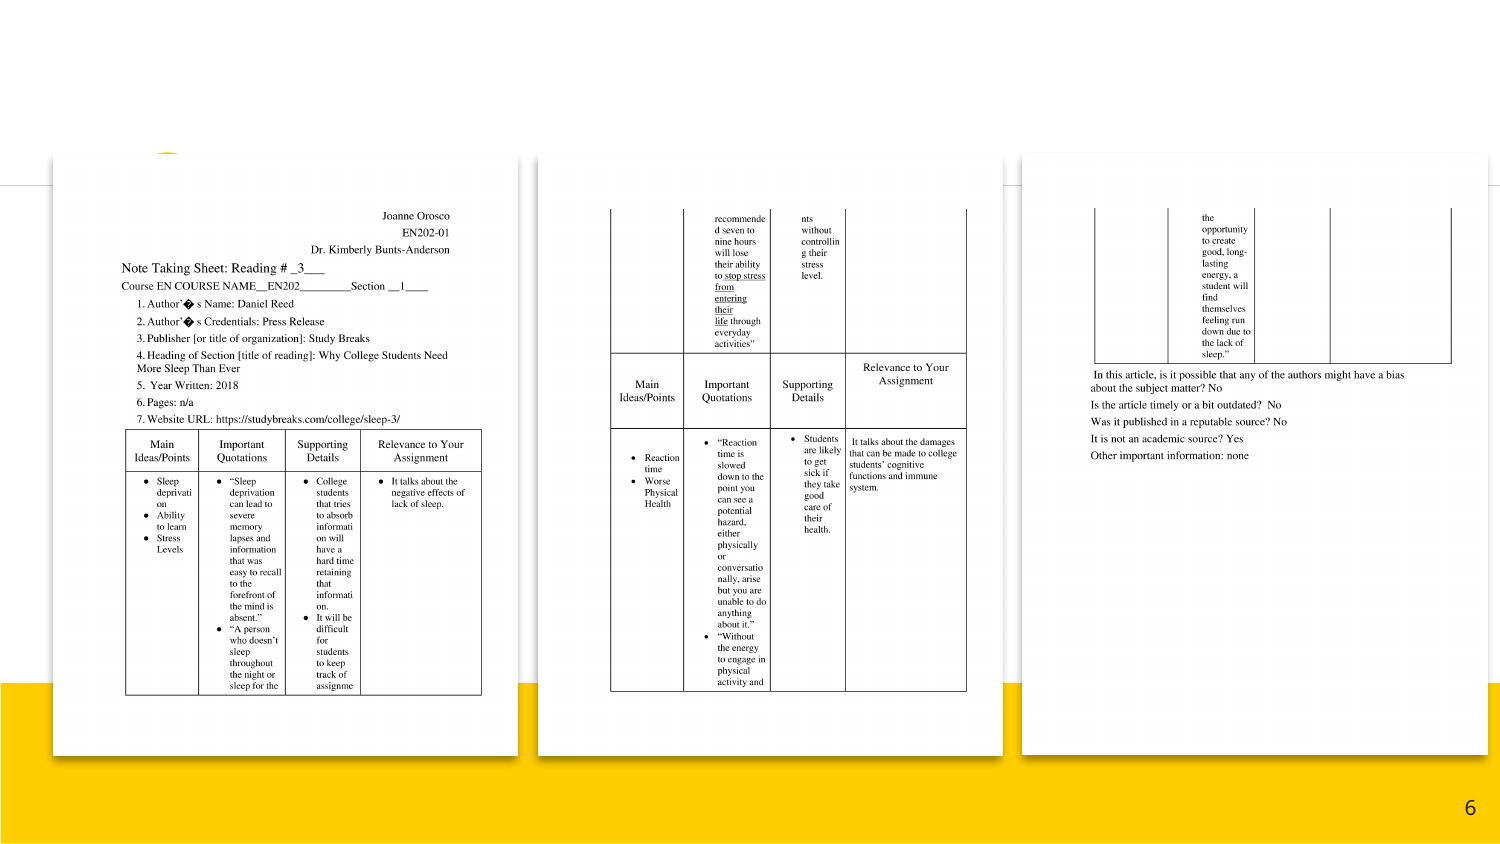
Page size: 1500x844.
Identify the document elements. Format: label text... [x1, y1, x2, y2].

picture [537, 154, 1003, 756]
picture [53, 154, 519, 756]
text_box [110, 678, 1398, 814]
text_box [0, 682, 1500, 844]
slide_number 6 [1401, 779, 1492, 844]
picture [1022, 153, 1488, 755]
